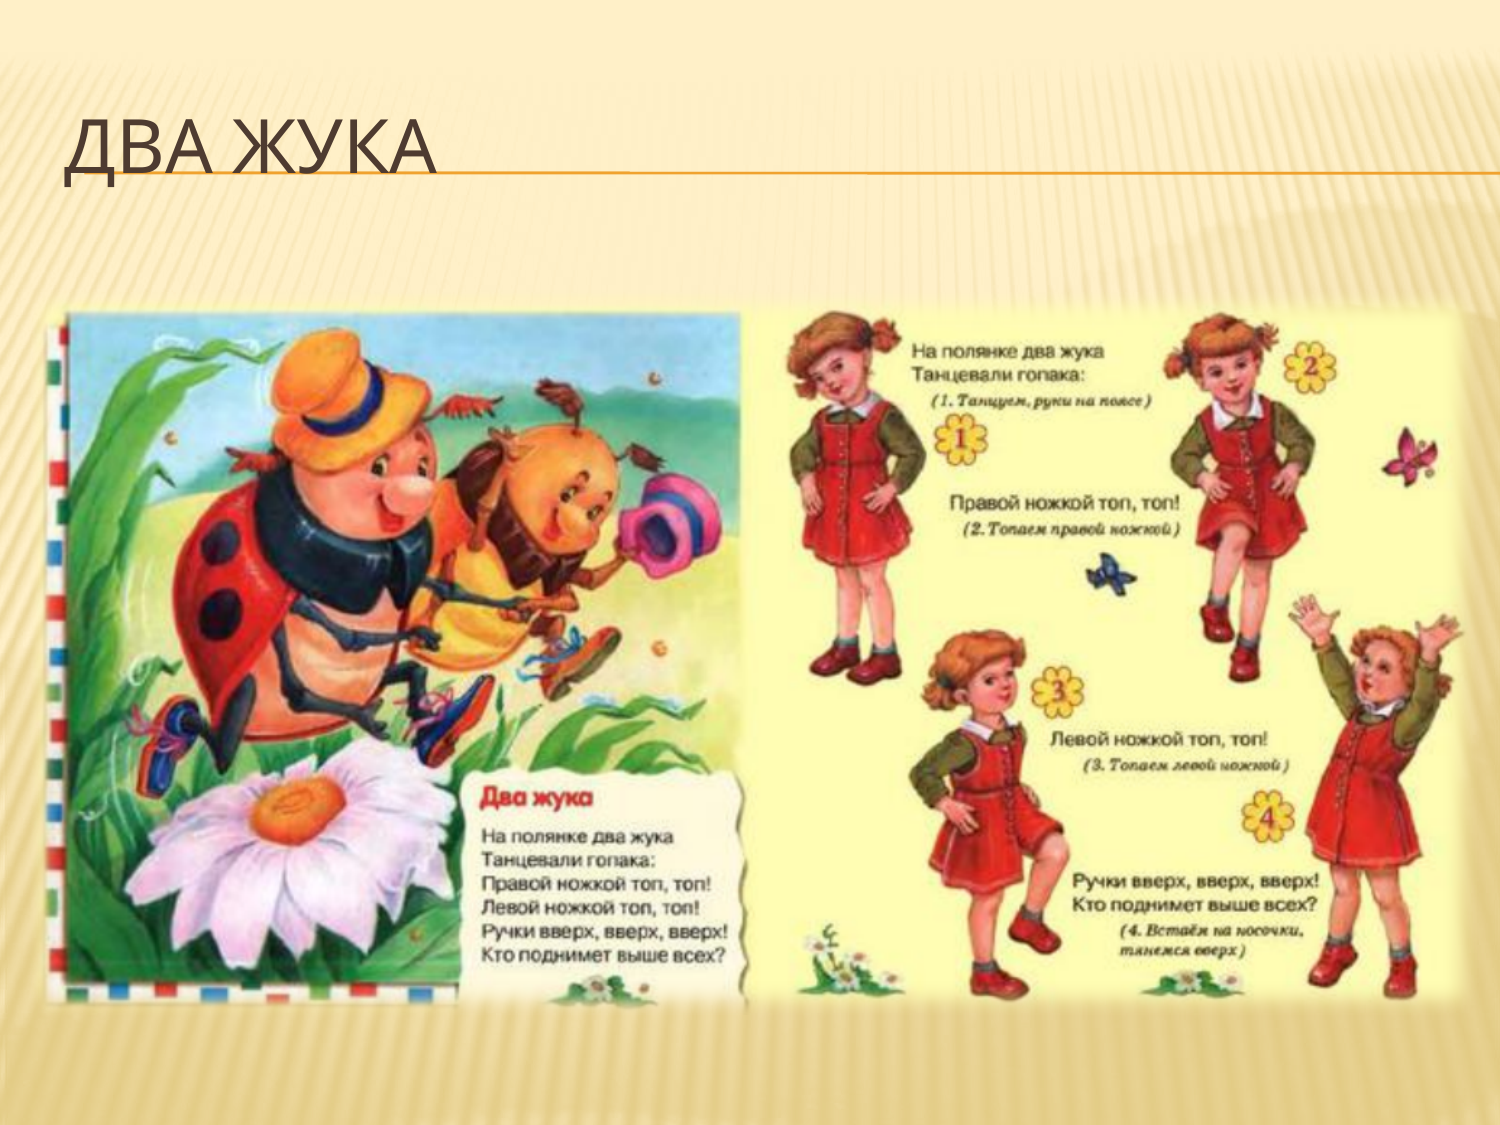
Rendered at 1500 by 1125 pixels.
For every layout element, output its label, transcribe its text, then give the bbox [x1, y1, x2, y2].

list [29, 290, 1477, 1015]
title Два жука [50, 75, 1475, 213]
